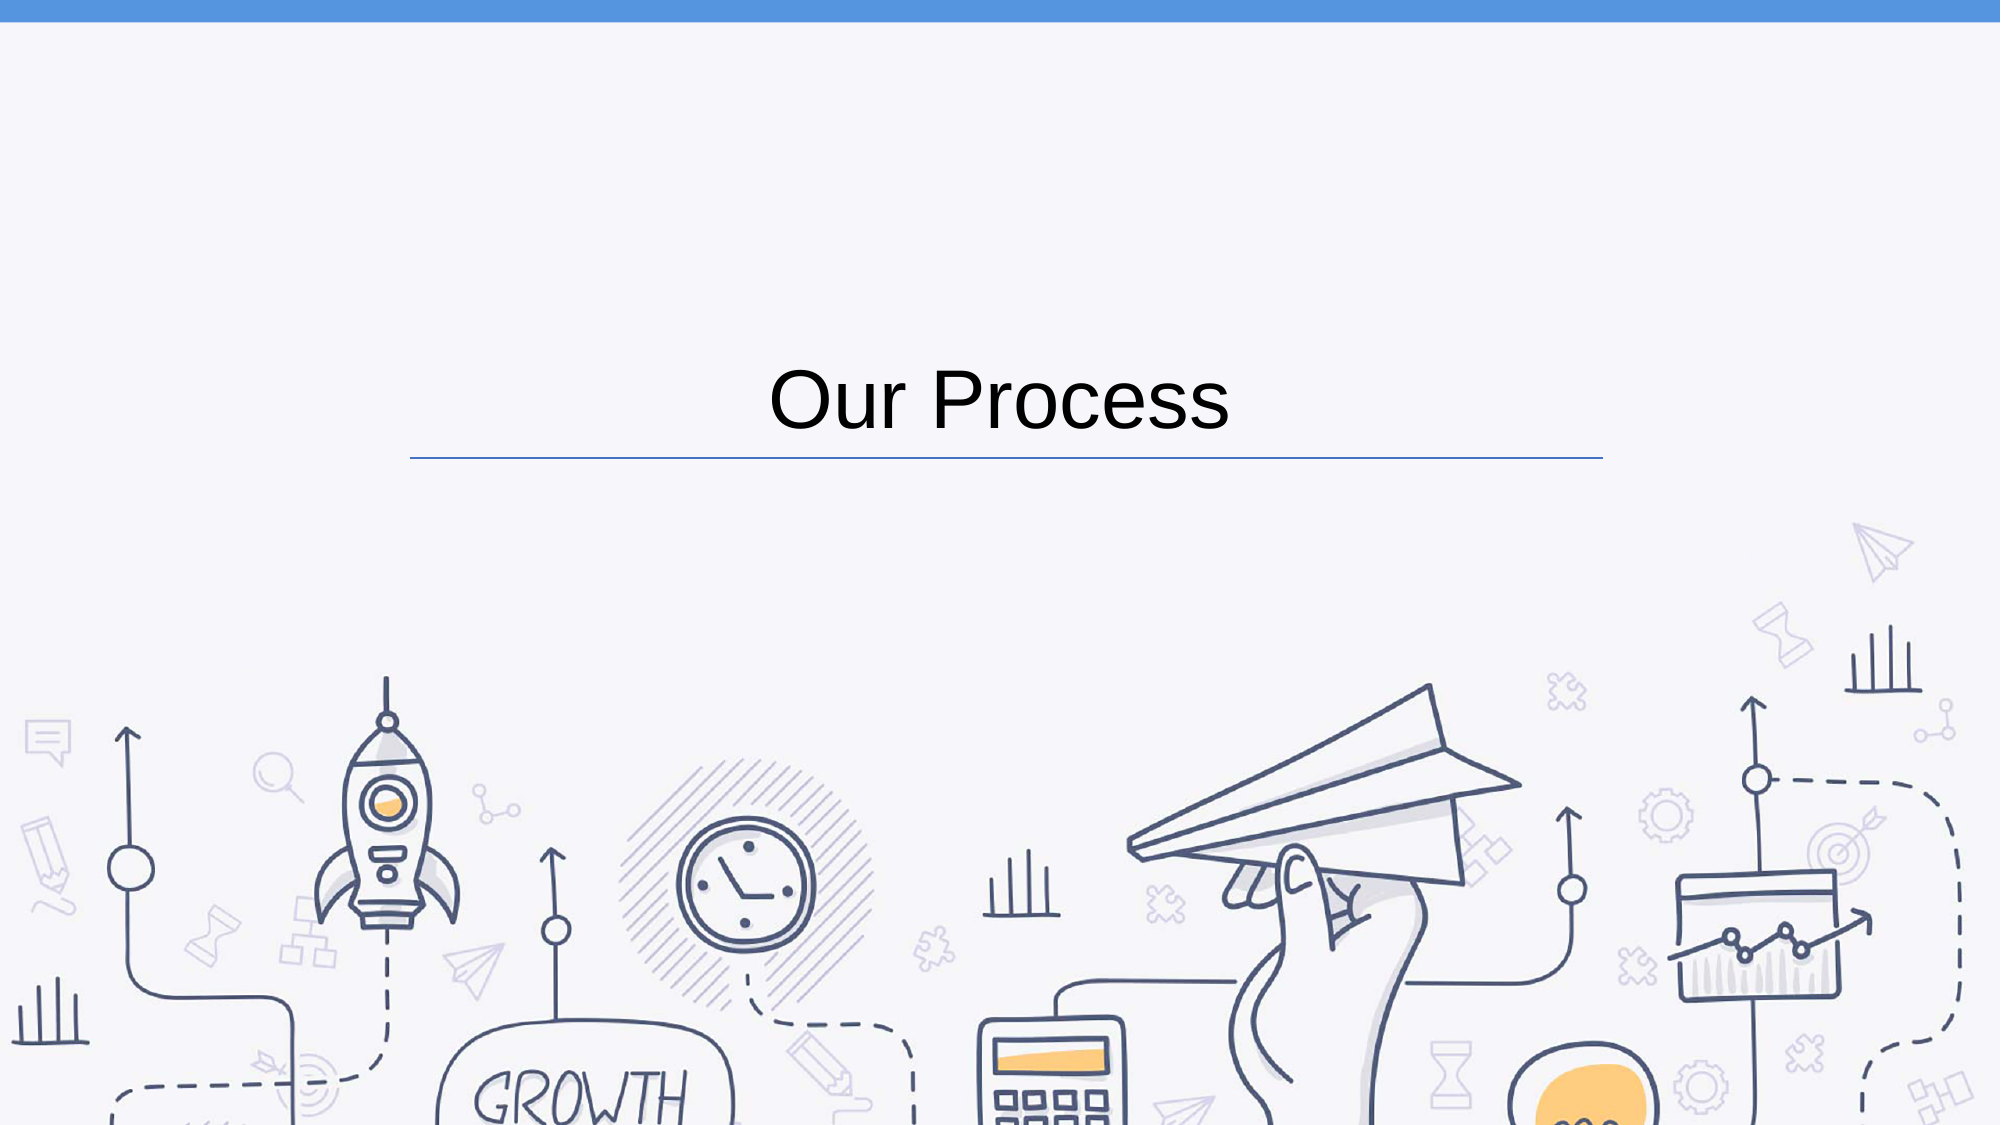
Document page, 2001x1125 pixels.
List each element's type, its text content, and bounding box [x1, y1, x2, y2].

picture [0, 23, 2000, 1125]
title Our Process [137, 167, 1863, 636]
